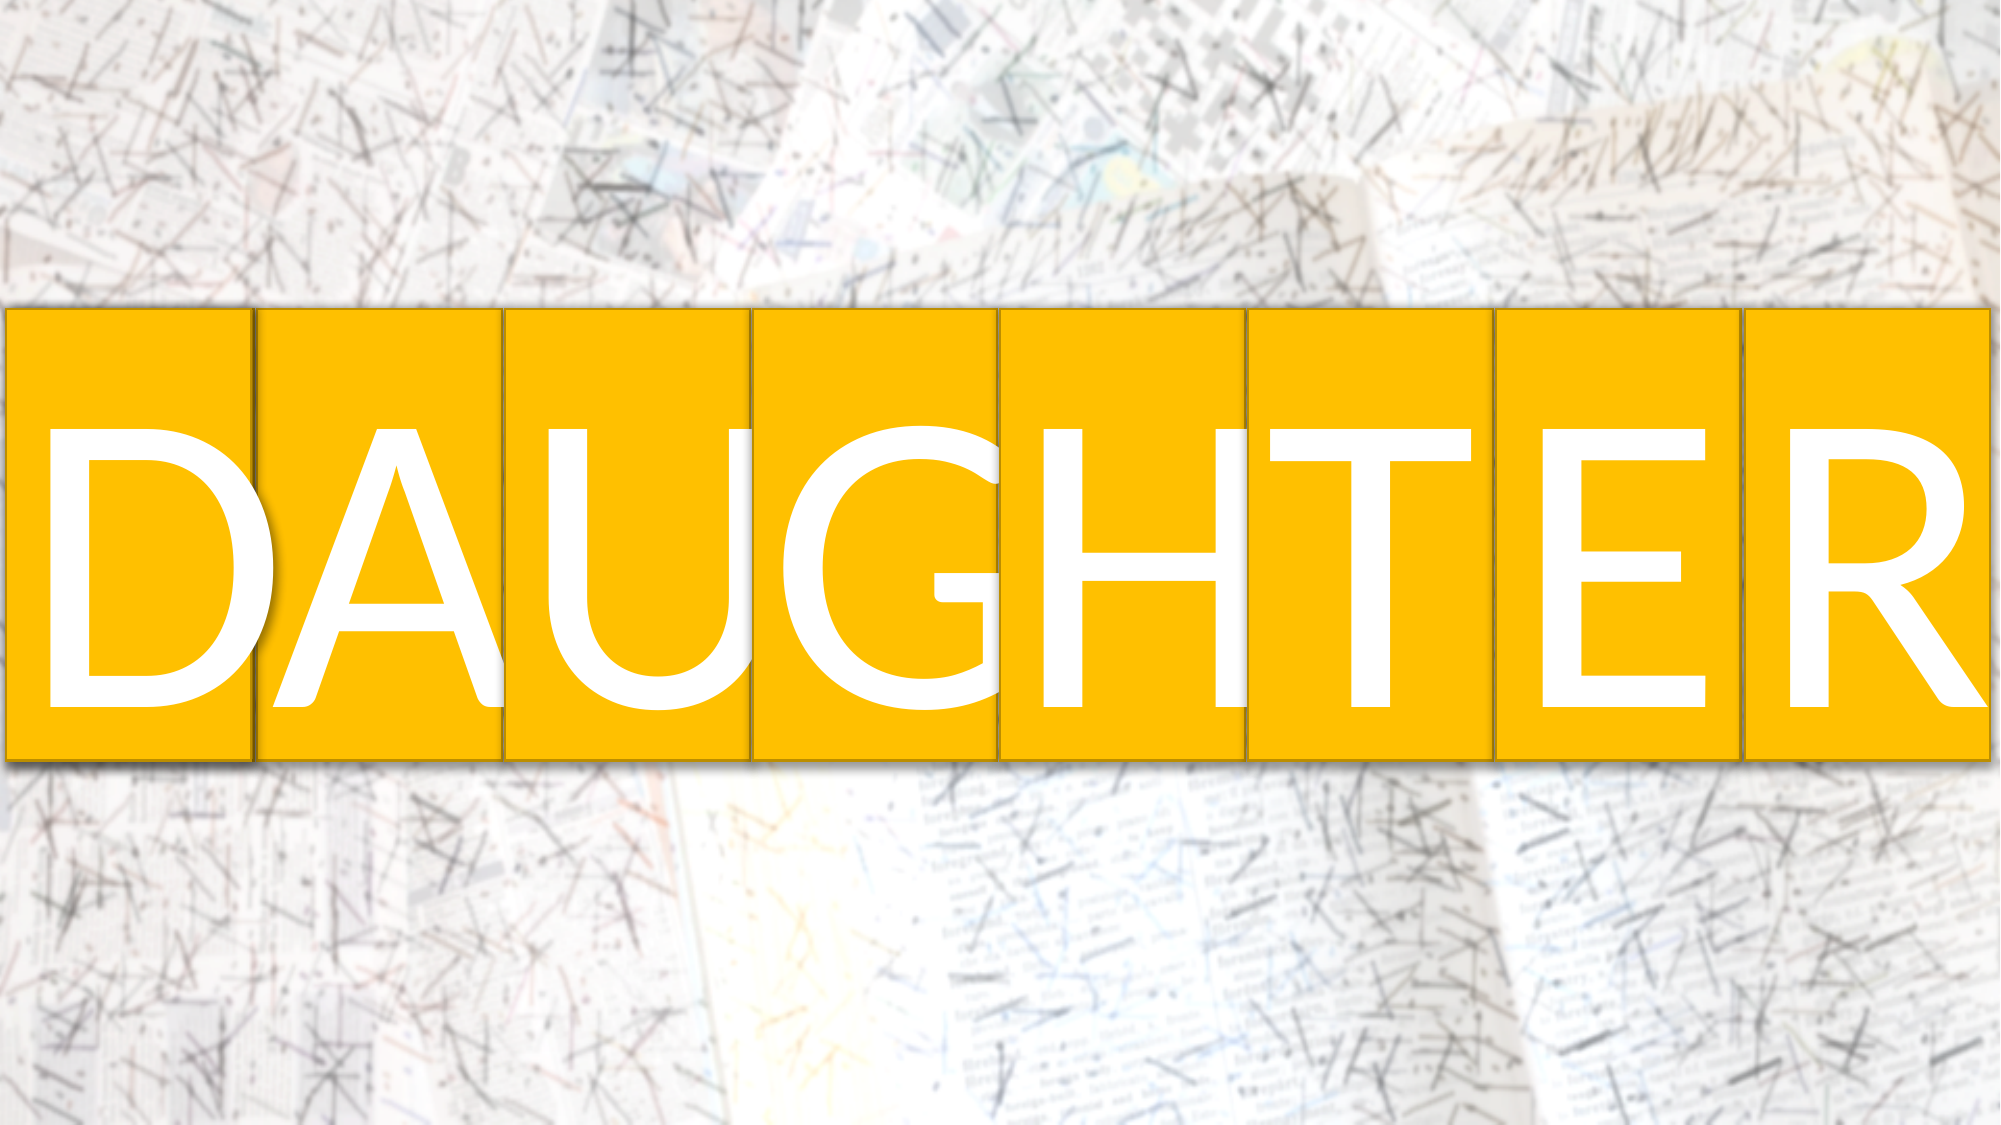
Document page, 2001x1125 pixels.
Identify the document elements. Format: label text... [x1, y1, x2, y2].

text_box D [5, 308, 252, 762]
text_box E [1495, 308, 1738, 762]
text_box H [999, 308, 1241, 762]
text_box U [504, 308, 745, 762]
text_box R [1744, 308, 1991, 762]
picture [0, 0, 2001, 1125]
text_box G [752, 308, 993, 762]
text_box A [263, 308, 498, 762]
text_box T [1247, 308, 1488, 762]
